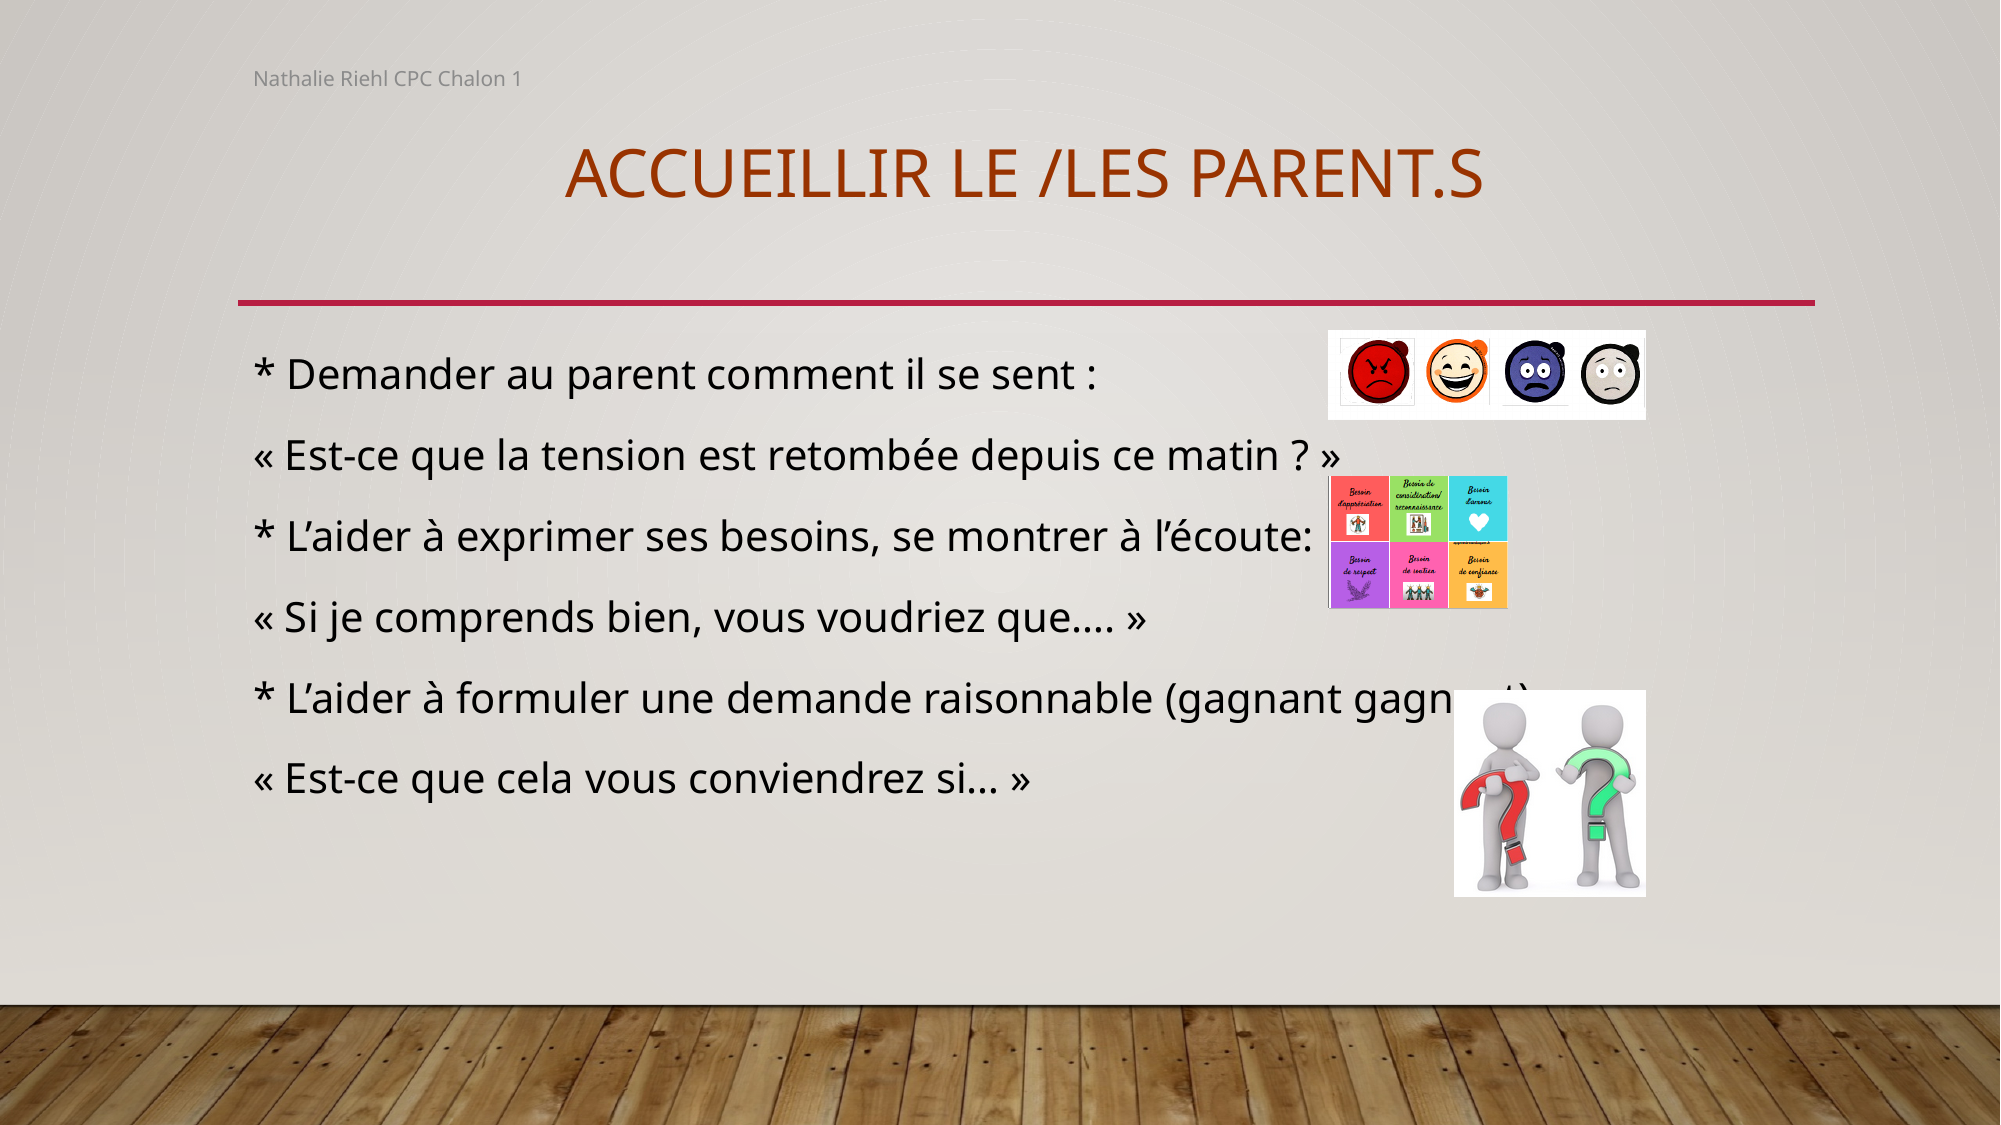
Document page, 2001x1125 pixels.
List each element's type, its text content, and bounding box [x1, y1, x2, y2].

picture [0, 1005, 2000, 1125]
picture [1454, 690, 1646, 897]
picture [1328, 330, 1646, 420]
picture [1328, 475, 1508, 610]
title Accueillir le /les parent.s [238, 131, 1814, 305]
footer Nathalie Riehl CPC Chalon 1 [238, 54, 1213, 105]
list * Demander au parent comment il se sent : « Est-ce que la tension est retombée depuis ce matin ? » * L’aider à exprimer ses besoins, se montrer à l’écoute: « Si je comprends bien, vous voudriez que…. » * L’aider à formuler une demande raisonnable (gagnant gagnant) « Est-ce que cela vous conviendrez si… » [238, 330, 1814, 897]
